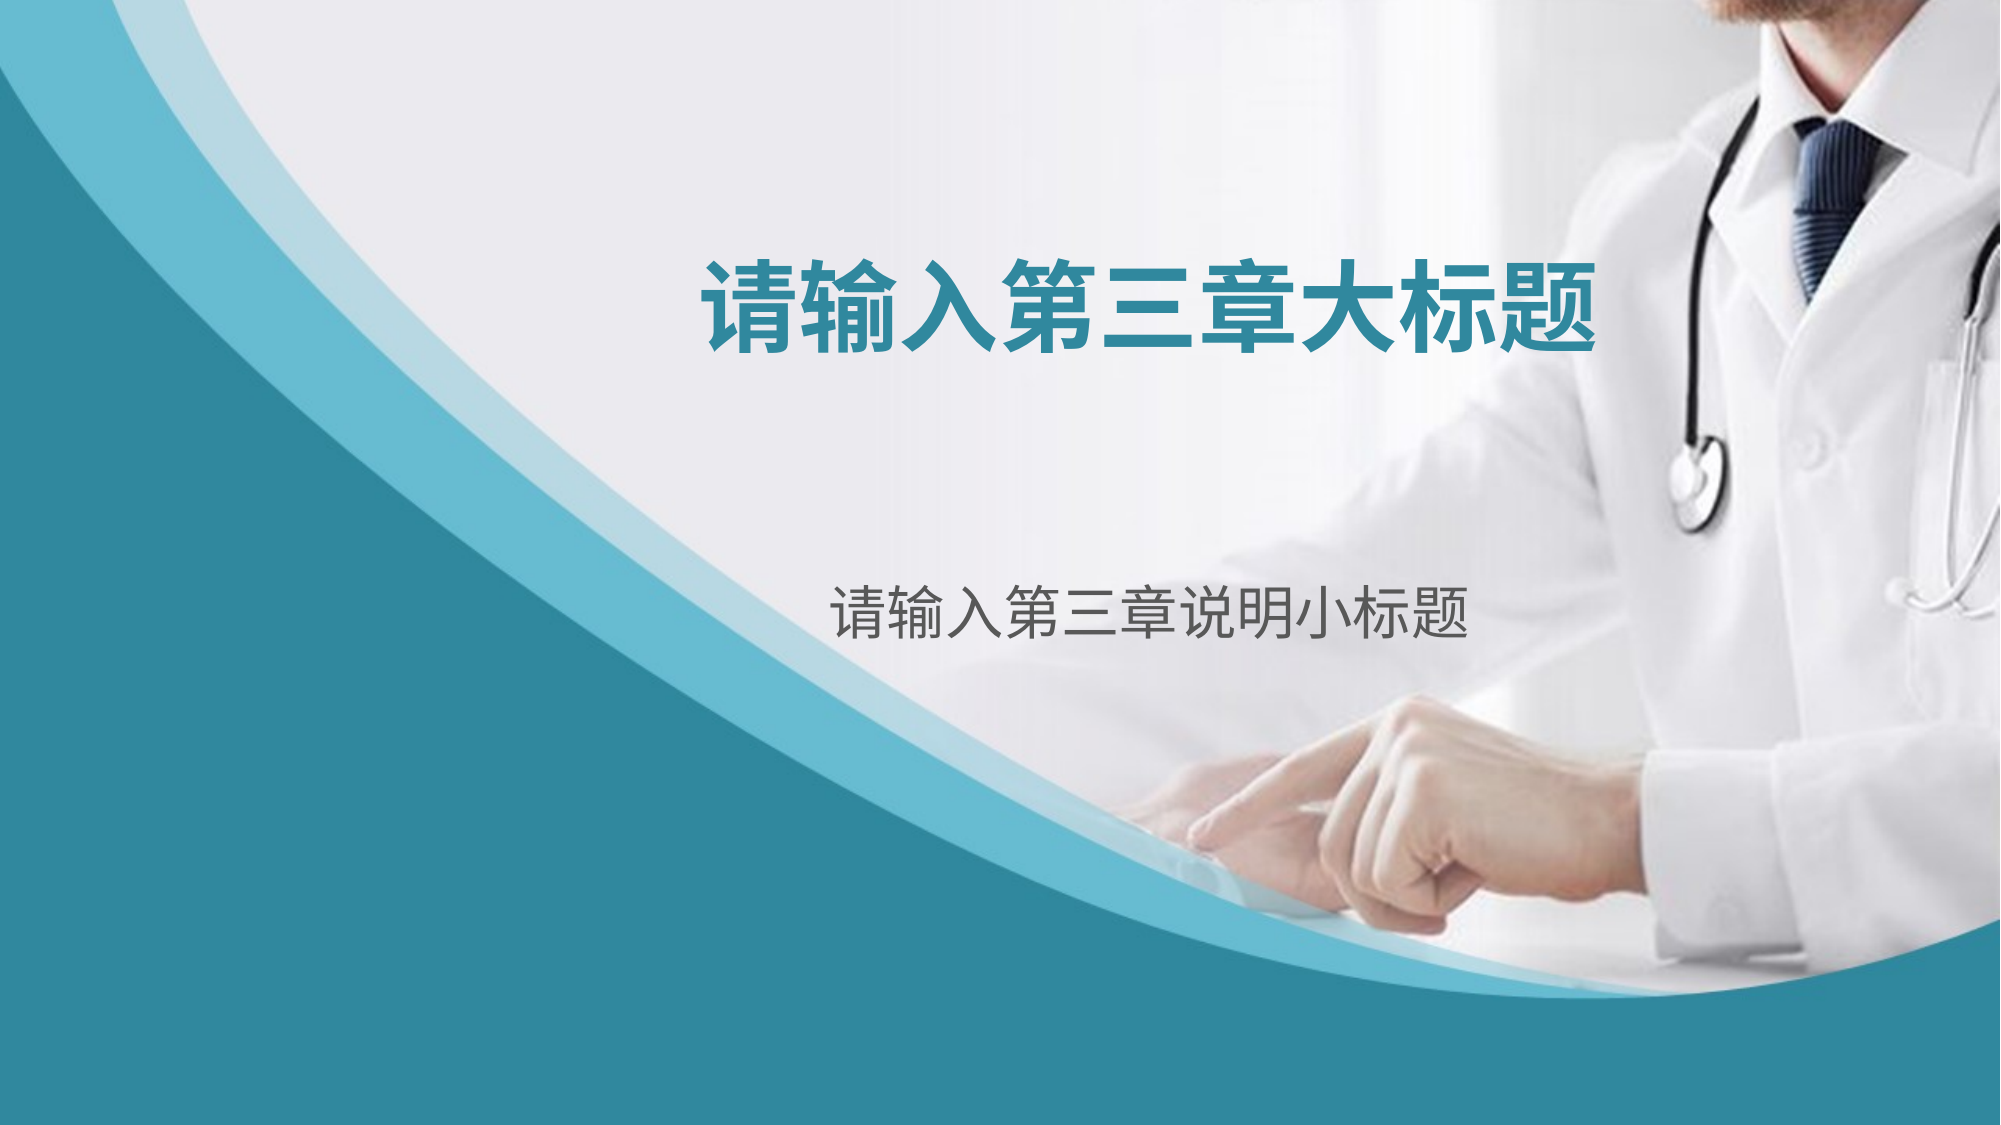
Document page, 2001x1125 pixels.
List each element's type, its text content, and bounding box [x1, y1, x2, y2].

list 请输入第三章说明小标题 [666, 533, 1632, 684]
title 请输入第三章大标题 [594, 37, 1704, 511]
picture [0, 0, 2000, 1125]
